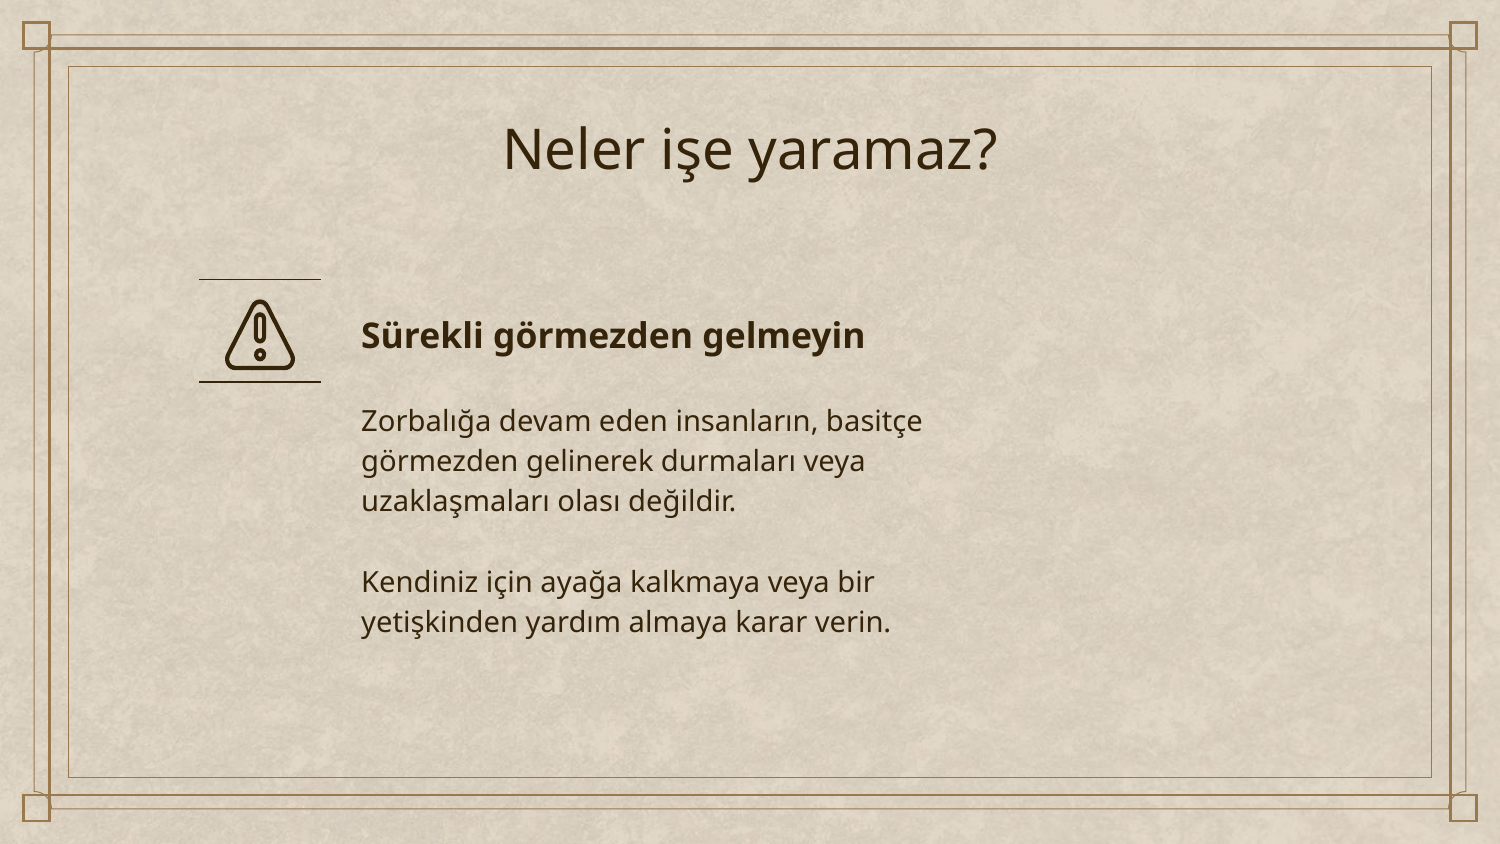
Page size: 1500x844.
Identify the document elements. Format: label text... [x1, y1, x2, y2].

title Neler işe yaramaz? [118, 98, 1382, 192]
subtitle Sürekli görmezden gelmeyin [346, 297, 1015, 371]
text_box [198, 279, 322, 383]
picture [0, 0, 1500, 844]
subtitle Zorbalığa devam eden insanların, basitçe görmezden gelinerek durmaları veya uzaklaşmaları olası değildir. Kendiniz için ayağa kalkmaya veya bir yetişkinden yardım almaya karar verin. [346, 382, 1039, 661]
